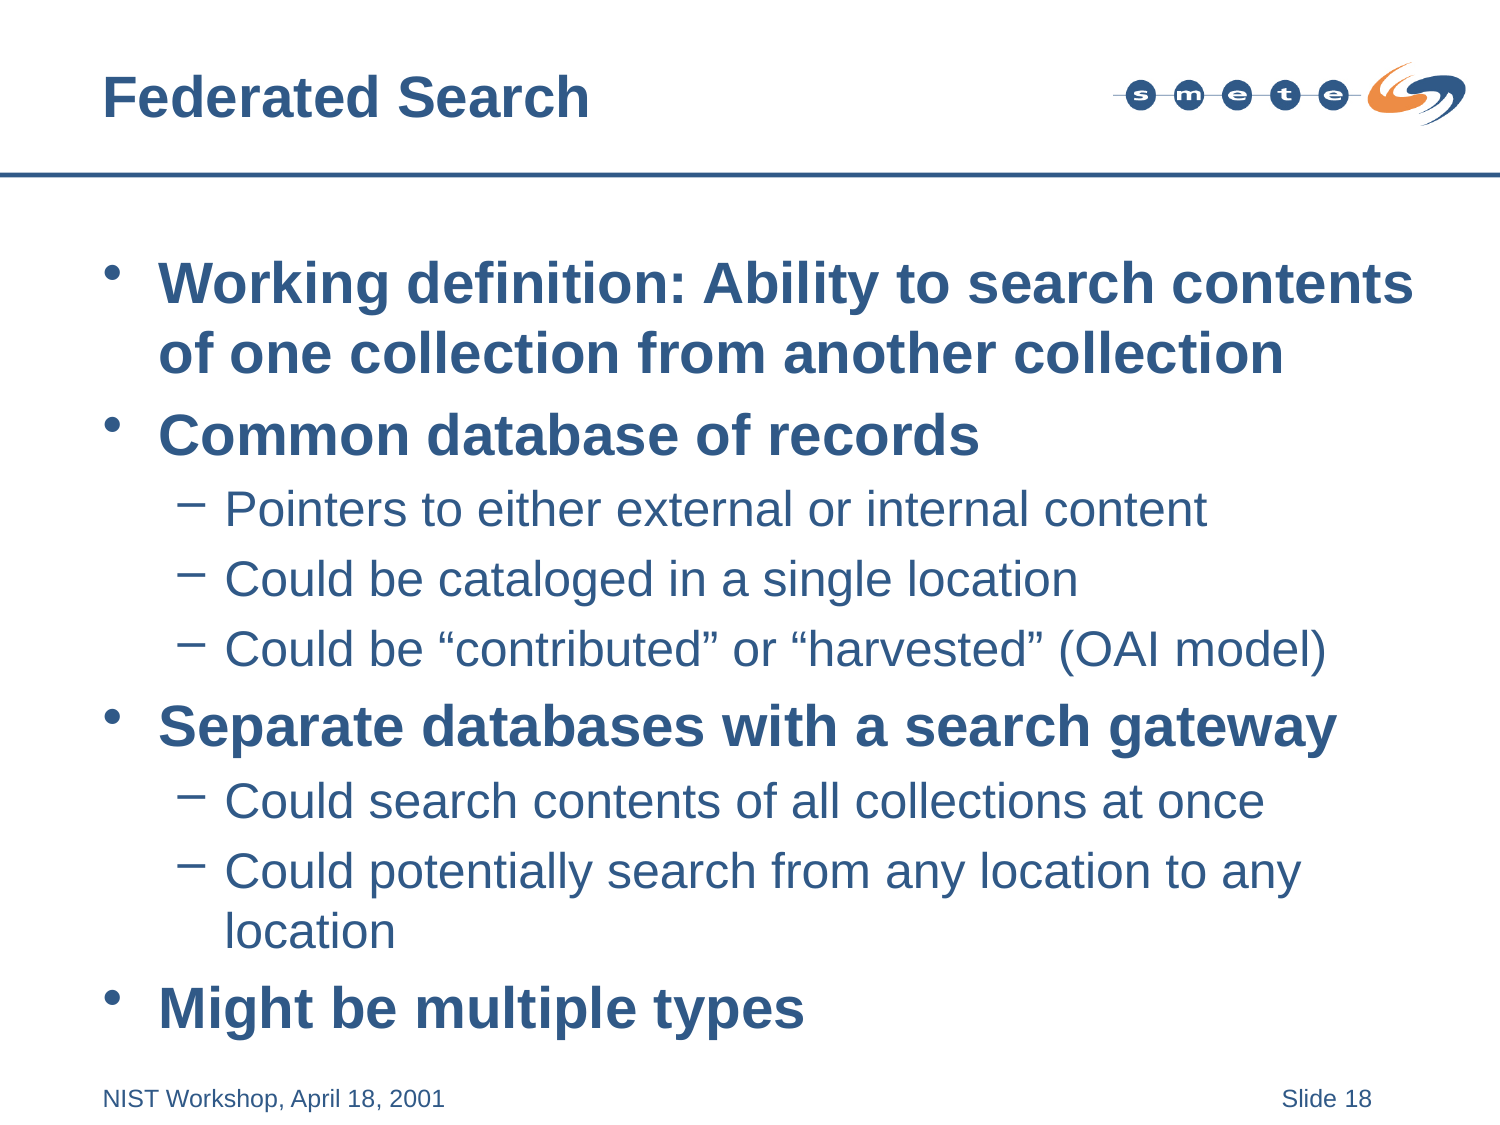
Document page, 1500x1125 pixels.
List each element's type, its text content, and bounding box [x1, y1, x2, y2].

picture [1112, 62, 1475, 126]
slide_number Slide 18 [1025, 1074, 1388, 1113]
list Working definition: Ability to search contents of one collection from another collection Common database of records Pointers to either external or internal content Could be cataloged in a single location Could be “contributed” or “harvested” (OAI model) Separate databases with a search gateway Could search contents of all collections at once Could potentially search from any location to any location Might be multiple types [87, 237, 1500, 1000]
title Federated Search [87, 37, 1100, 150]
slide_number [87, 1074, 538, 1113]
